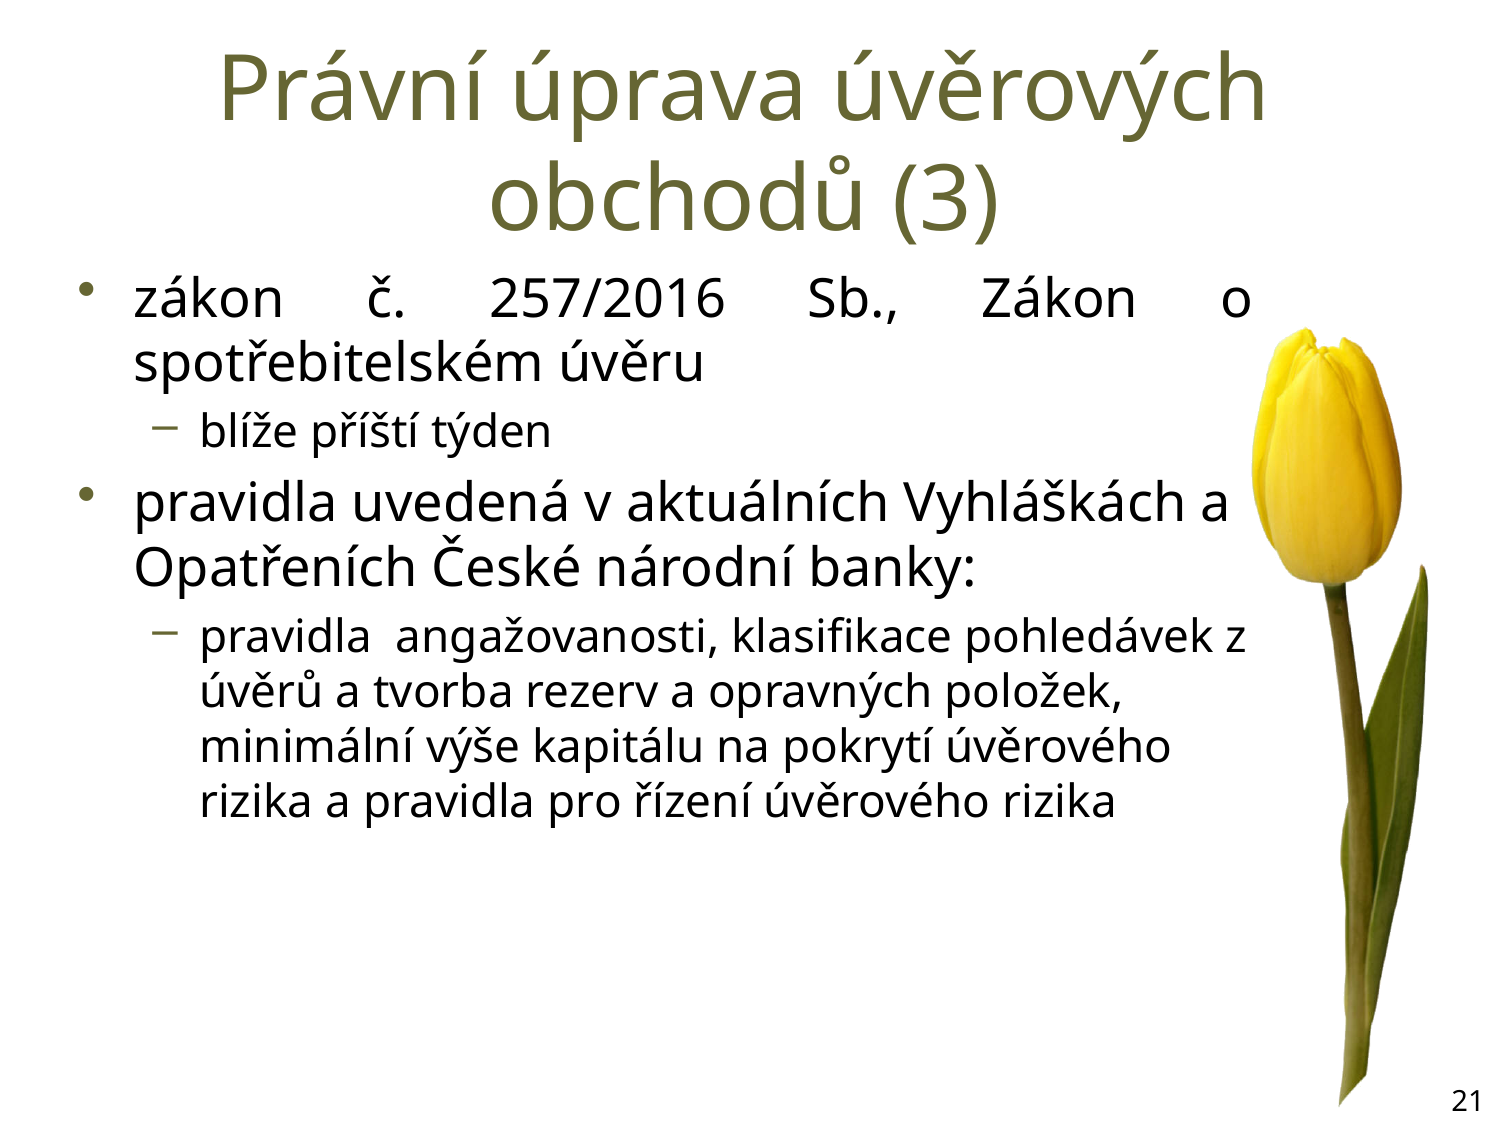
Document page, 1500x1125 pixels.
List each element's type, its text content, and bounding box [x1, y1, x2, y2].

list zákon č. 257/2016 Sb., Zákon o spotřebitelském úvěru blíže příští týden pravidla uvedená v aktuálních Vyhláškách a Opatřeních České národní banky: pravidla angažovanosti, klasifikace pohledávek z úvěrů a tvorba rezerv a opravných položek, minimální výše kapitálu na pokrytí úvěrového rizika a pravidla pro řízení úvěrového rizika [62, 255, 1270, 1018]
slide_number 21 [1149, 1074, 1500, 1125]
picture [1187, 312, 1500, 1074]
title Právní úprava úvěrových obchodů (3) [62, 44, 1426, 233]
